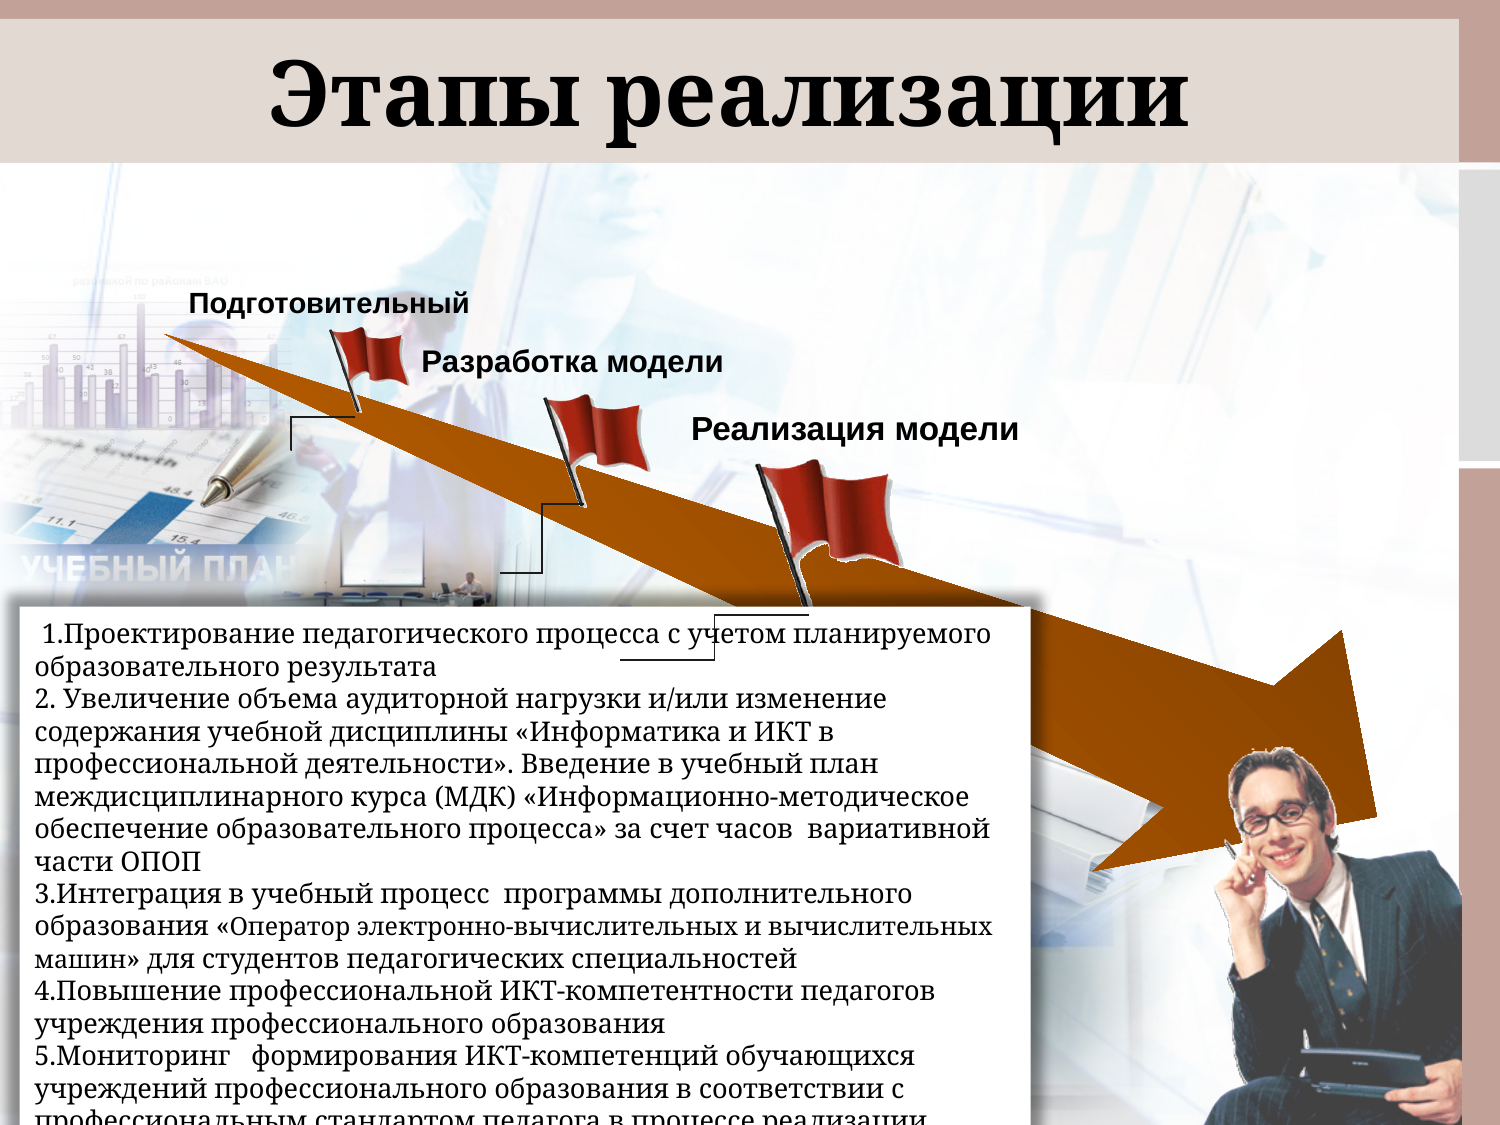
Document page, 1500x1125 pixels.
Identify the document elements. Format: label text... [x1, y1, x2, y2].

text_box [1292, 630, 1364, 745]
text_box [158, 276, 500, 398]
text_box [19, 400, 1115, 1117]
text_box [348, 333, 798, 398]
picture [329, 327, 410, 400]
picture [0, 163, 1500, 1125]
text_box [0, 250, 1287, 1125]
title Этапы реализации [0, 31, 1459, 149]
